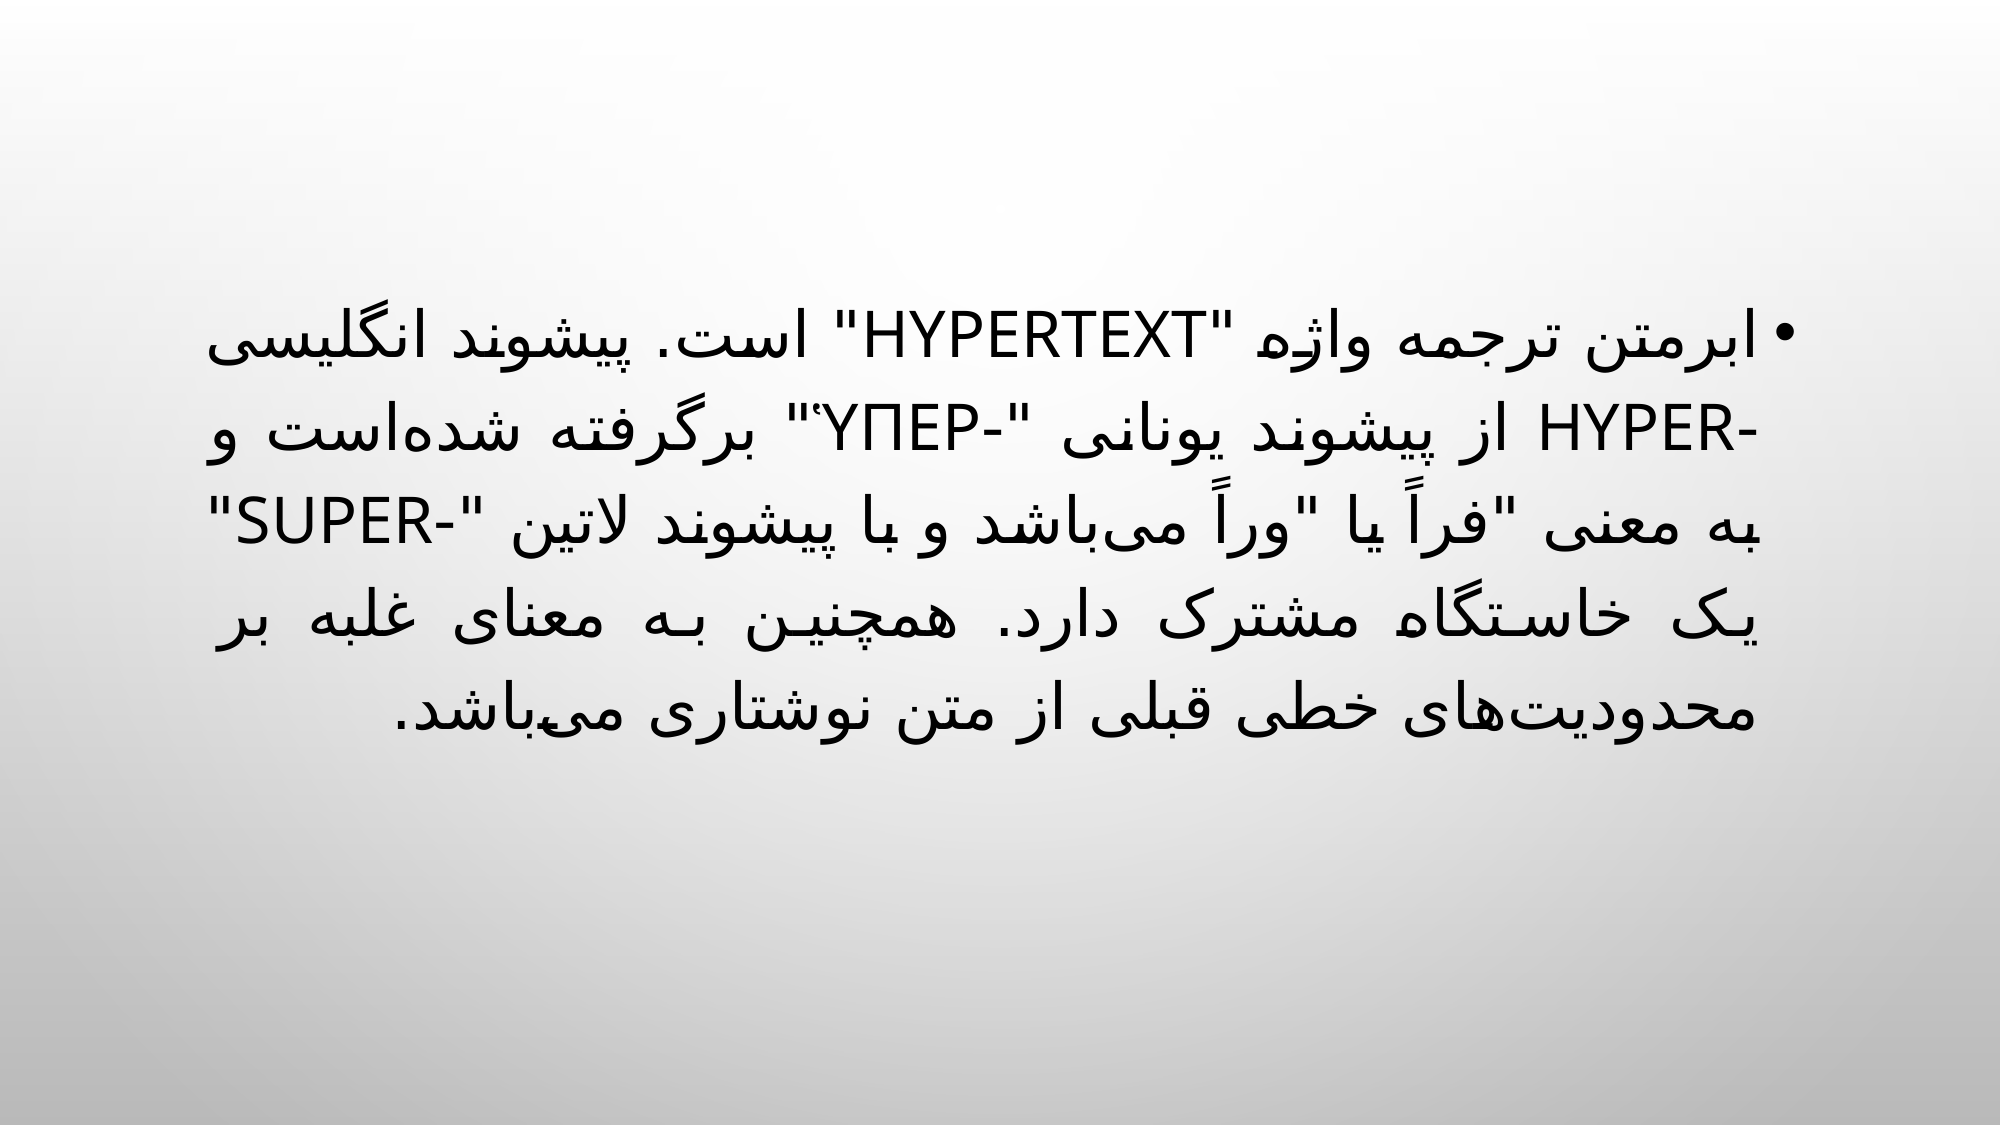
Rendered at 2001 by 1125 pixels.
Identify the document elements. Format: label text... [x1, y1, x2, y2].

picture [0, 0, 2000, 1125]
list ابرمتن ترجمه واژه "hypertext" است. پیشوند انگلیسی -hyper از پیشوند یونانی "-ὑπερ" برگرفته شده‌است و به معنی "فراً یا "وراً می‌باشد و با پیشوند لاتین "-super" یک خاستگاه مشترک دارد. همچنین به معنای غلبه بر محدودیت‌های خطی قبلی از متن نوشتاری می‌باشد. [189, 269, 1811, 840]
